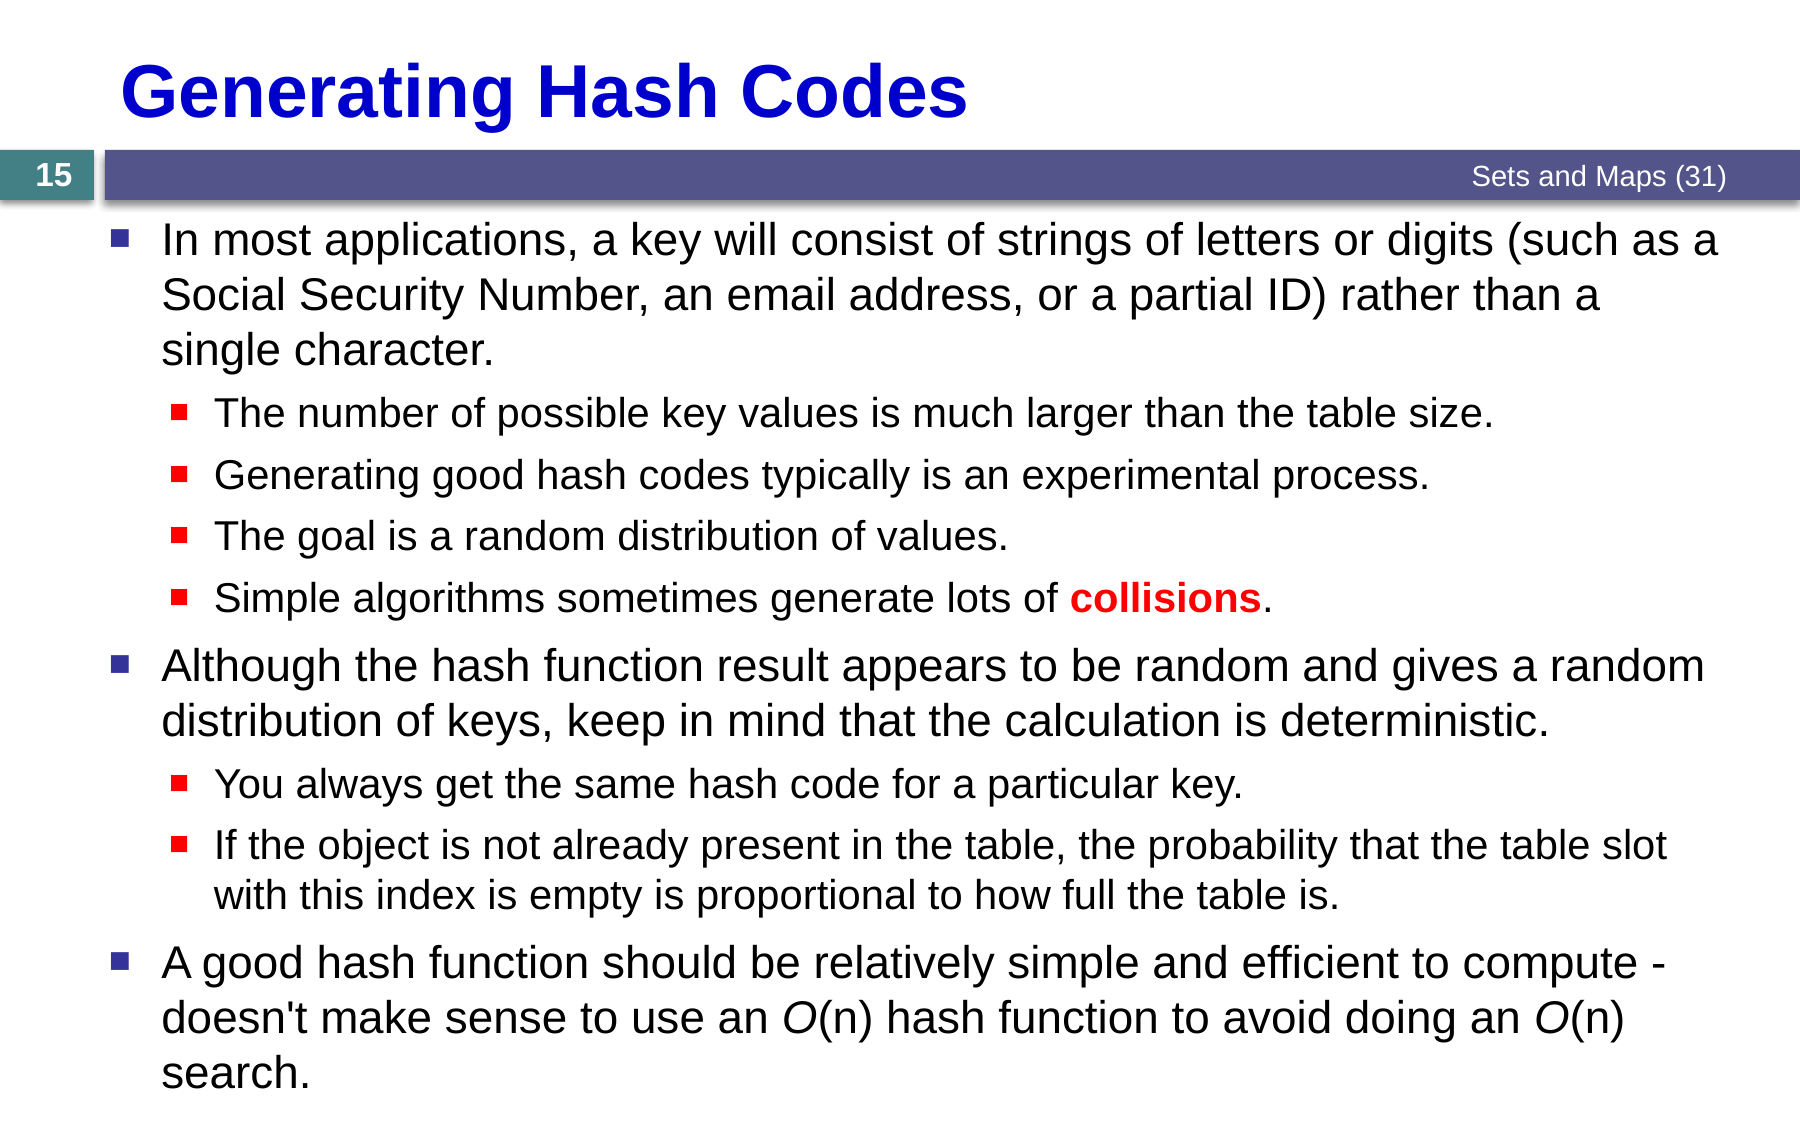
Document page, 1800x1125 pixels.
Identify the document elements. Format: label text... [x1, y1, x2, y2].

slide_number 15 [0, 150, 108, 196]
list In most applications, a key will consist of strings of letters or digits (such as a Social Security Number, an email address, or a partial ID) rather than a single character. The number of possible key values is much larger than the table size. Generating good hash codes typically is an experimental process. The goal is a random distribution of values. Simple algorithms sometimes generate lots of collisions. Although the hash function result appears to be random and gives a random distribution of keys, keep in mind that the calculation is deterministic. You always get the same hash code for a particular key. If the object is not already present in the table, the probability that the table slot with this index is empty is proportional to how full the table is. A good hash function should be relatively simple and efficient to compute - doesn't make sense to use an O(n) hash function to avoid doing an O(n) search. [93, 202, 1743, 1082]
title Generating Hash Codes [105, 27, 1743, 149]
footer Sets and Maps (31) [675, 149, 1743, 202]
